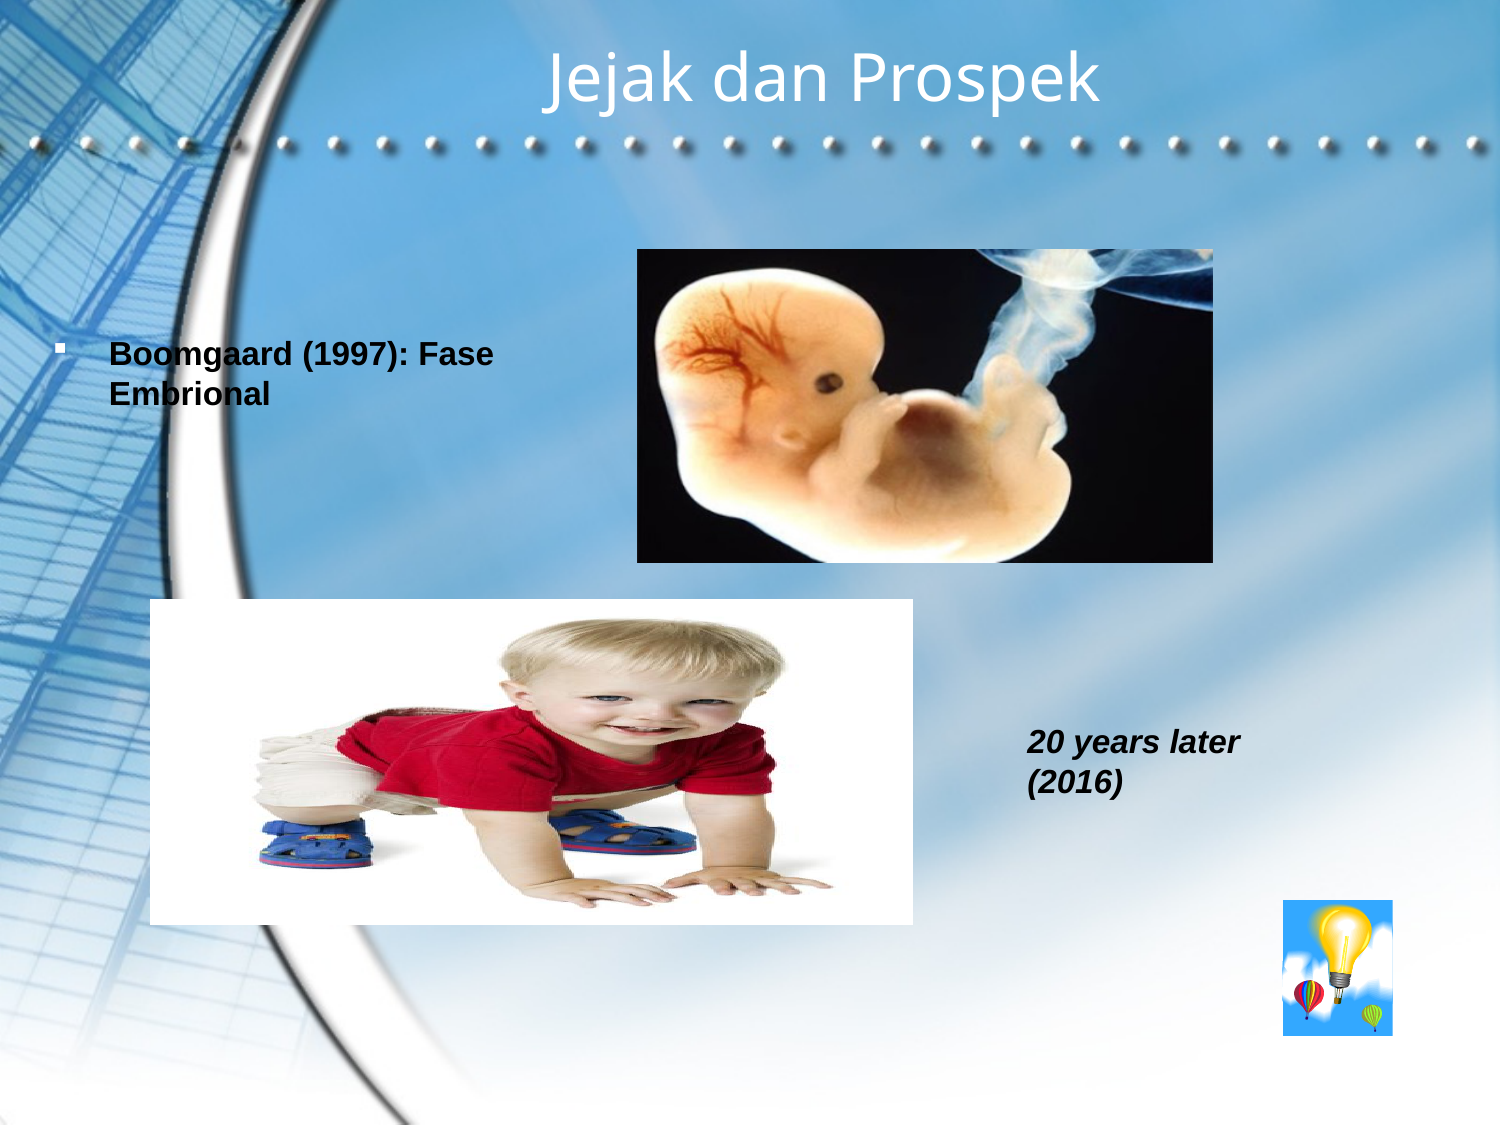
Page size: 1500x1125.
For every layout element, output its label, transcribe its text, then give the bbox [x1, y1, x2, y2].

text_box [297, 594, 328, 598]
picture [0, 0, 1500, 1125]
text_box 20 years later (2016) [937, 712, 1325, 807]
title Jejak dan Prospek [149, 0, 1500, 151]
list Boomgaard (1997): Fase Embrional [37, 324, 563, 488]
